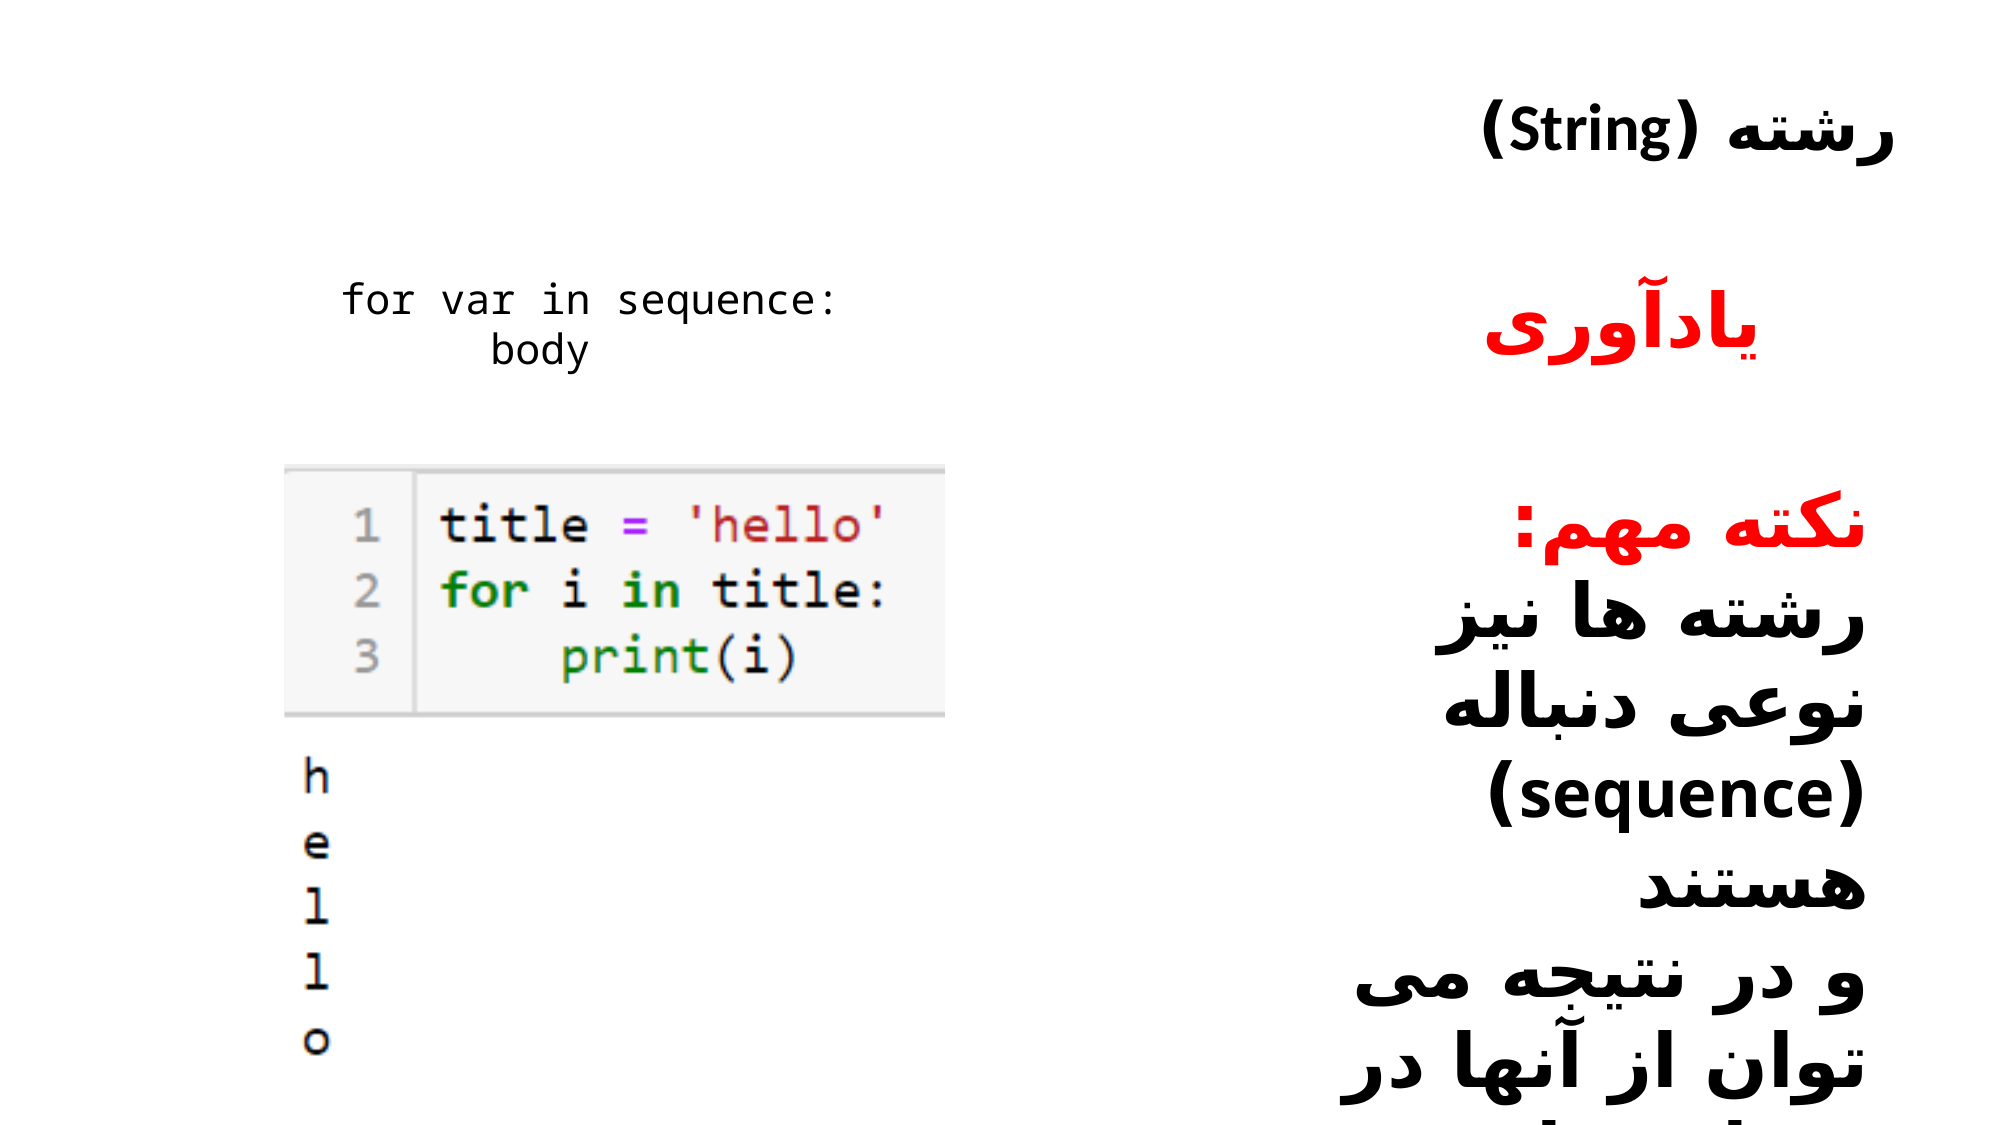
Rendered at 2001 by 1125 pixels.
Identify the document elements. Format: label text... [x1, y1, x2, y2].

text_box یادآوری [1254, 265, 1777, 371]
text_box رشته (String) [1464, 76, 1913, 171]
text_box نکته مهم: رشته ها نیز نوعی دنباله (sequence) هستند و در نتیجه می توان از آنها در for استفاده کرد [1300, 464, 1884, 1125]
text_box for var in sequence: body [325, 265, 881, 381]
picture [284, 464, 945, 1082]
